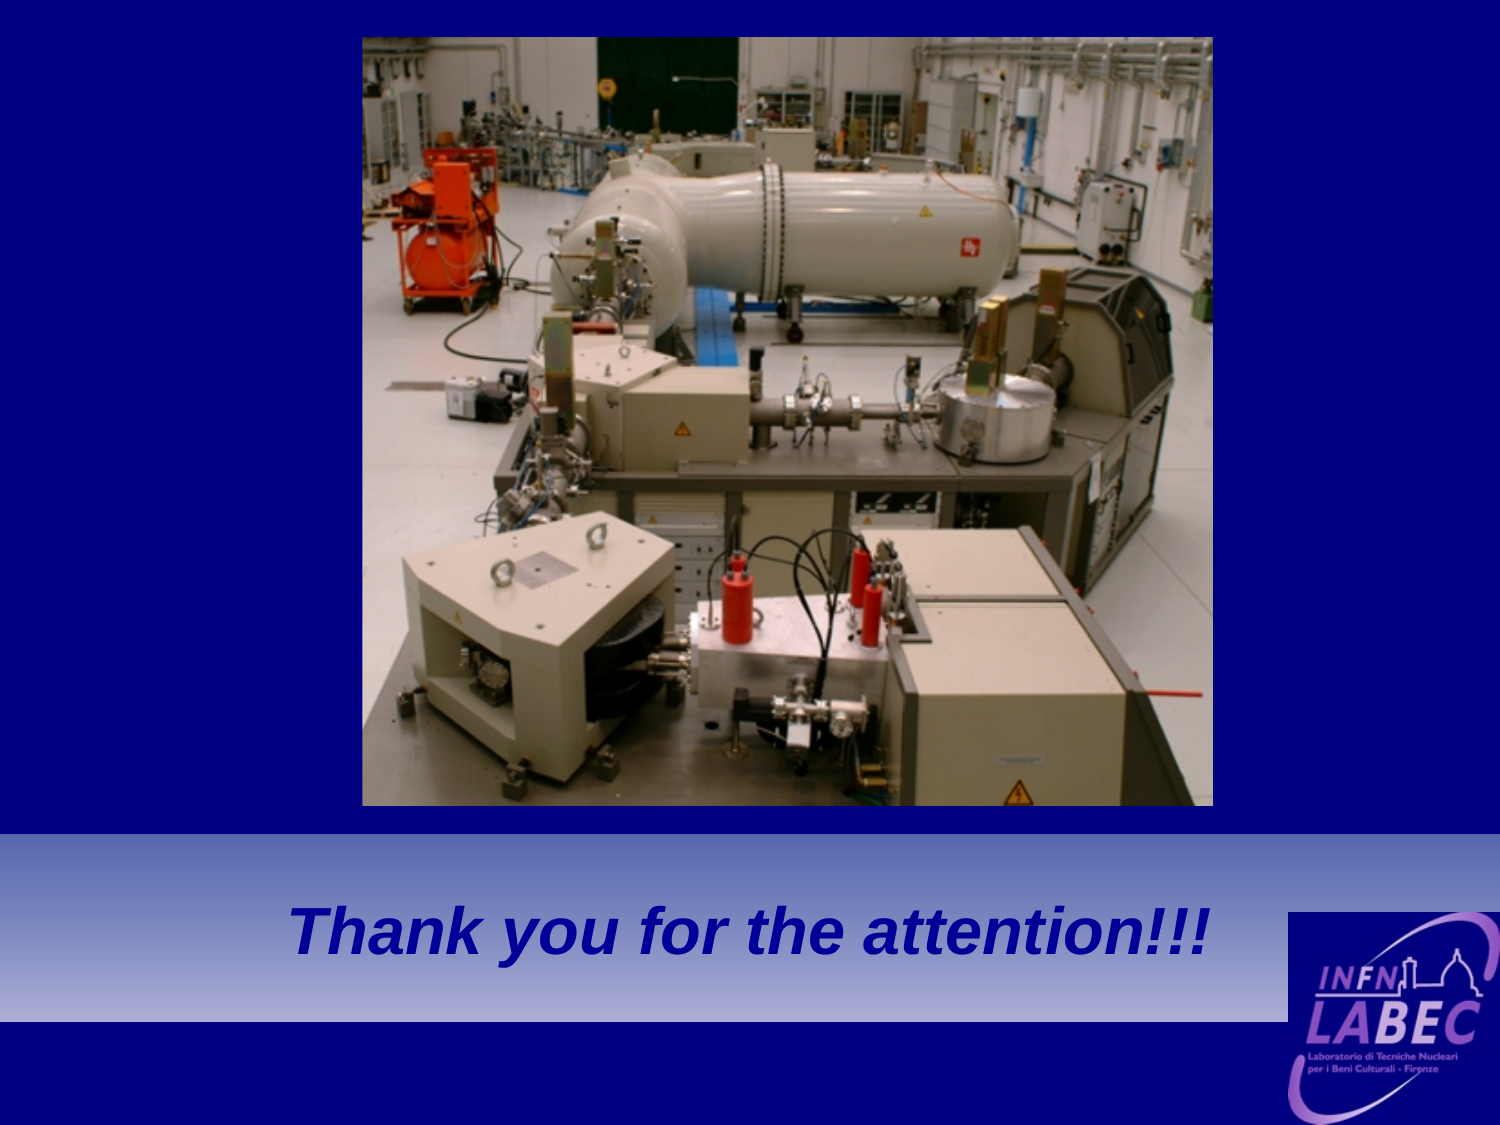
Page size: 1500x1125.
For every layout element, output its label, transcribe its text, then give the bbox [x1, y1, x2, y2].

picture [1288, 911, 1500, 1125]
picture [362, 37, 1214, 806]
text_box Thank you for the attention!!! [0, 834, 1500, 1022]
